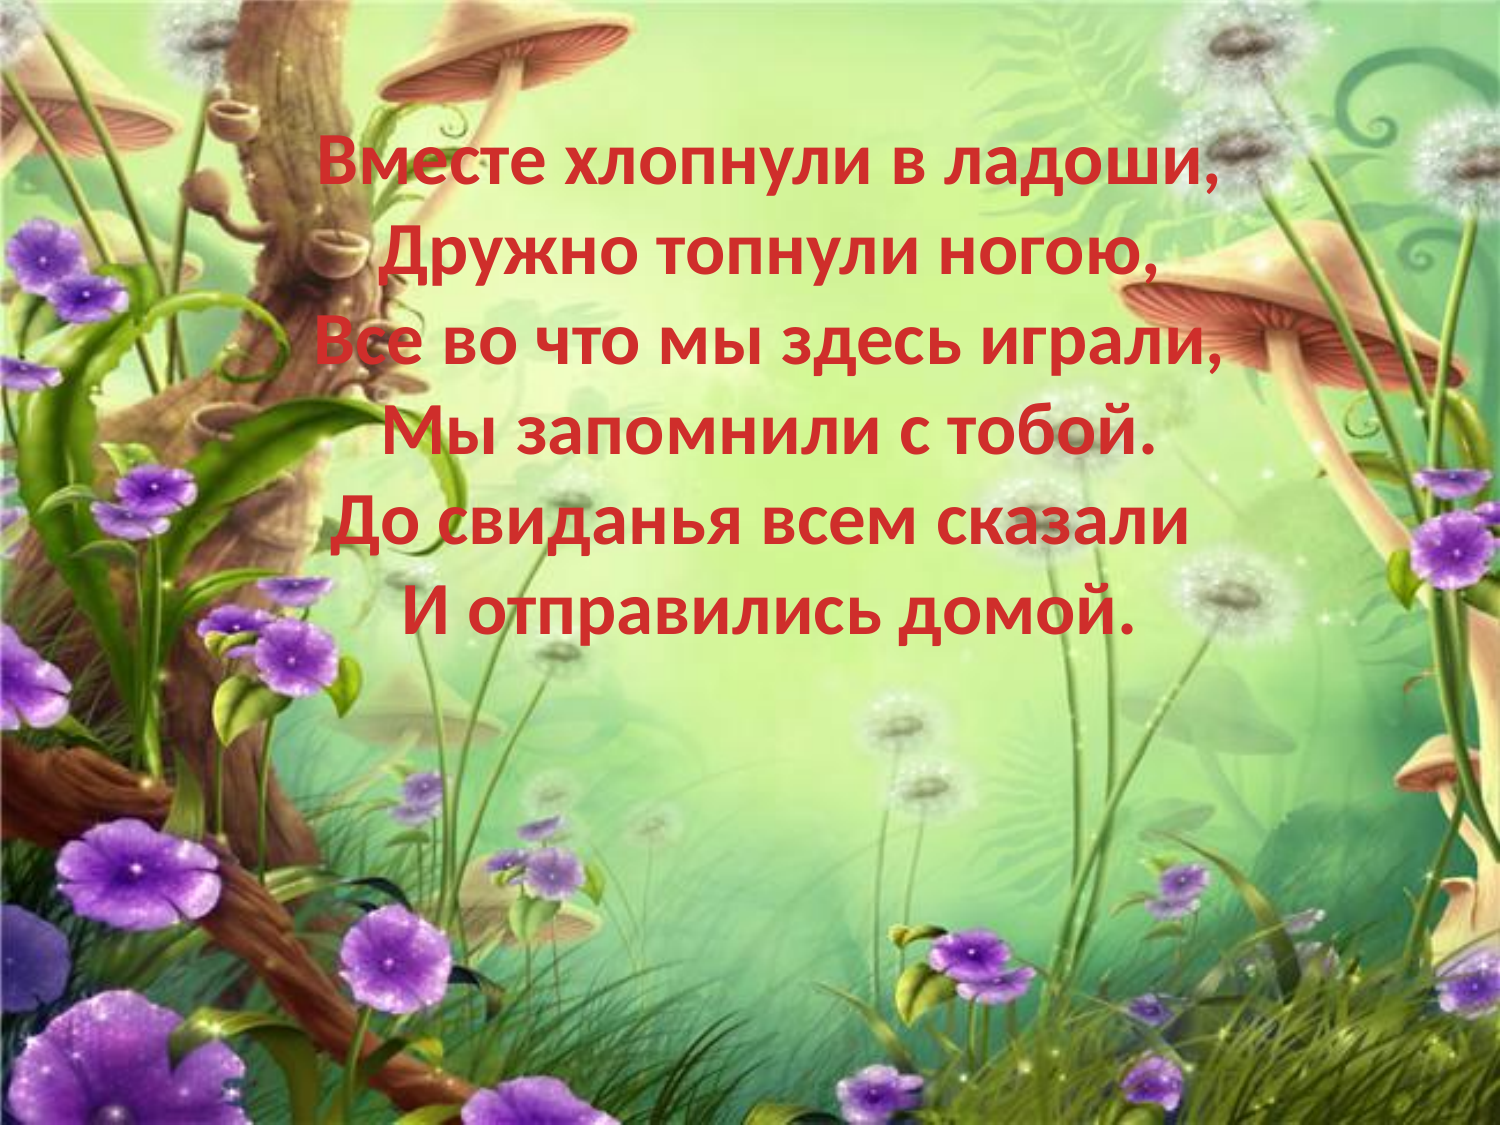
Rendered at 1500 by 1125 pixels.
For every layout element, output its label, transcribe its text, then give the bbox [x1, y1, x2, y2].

picture [0, 0, 1500, 1125]
text_box Вместе хлопнули в ладоши, Дружно топнули ногою, Все во что мы здесь играли, Мы запомнили с тобой. До свиданья всем сказали И отправились домой. [298, 101, 1242, 872]
